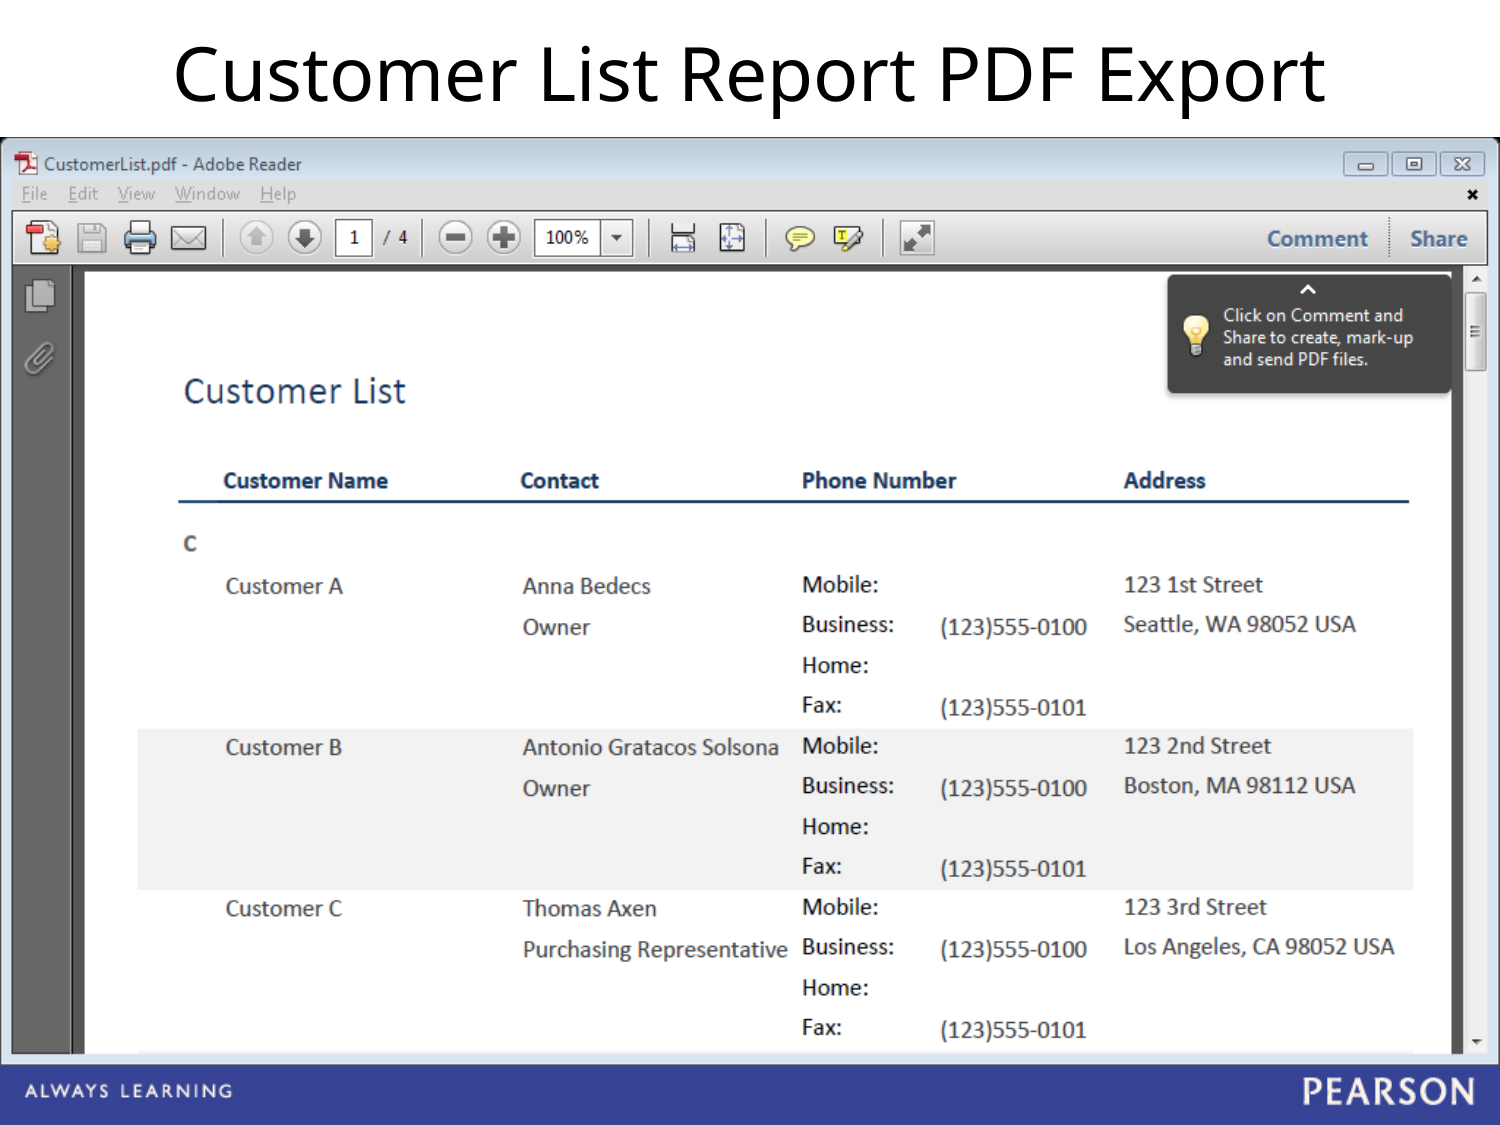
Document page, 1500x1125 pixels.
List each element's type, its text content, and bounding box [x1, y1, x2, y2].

picture [0, 137, 1500, 1125]
title Customer List Report PDF Export [75, 24, 1425, 118]
